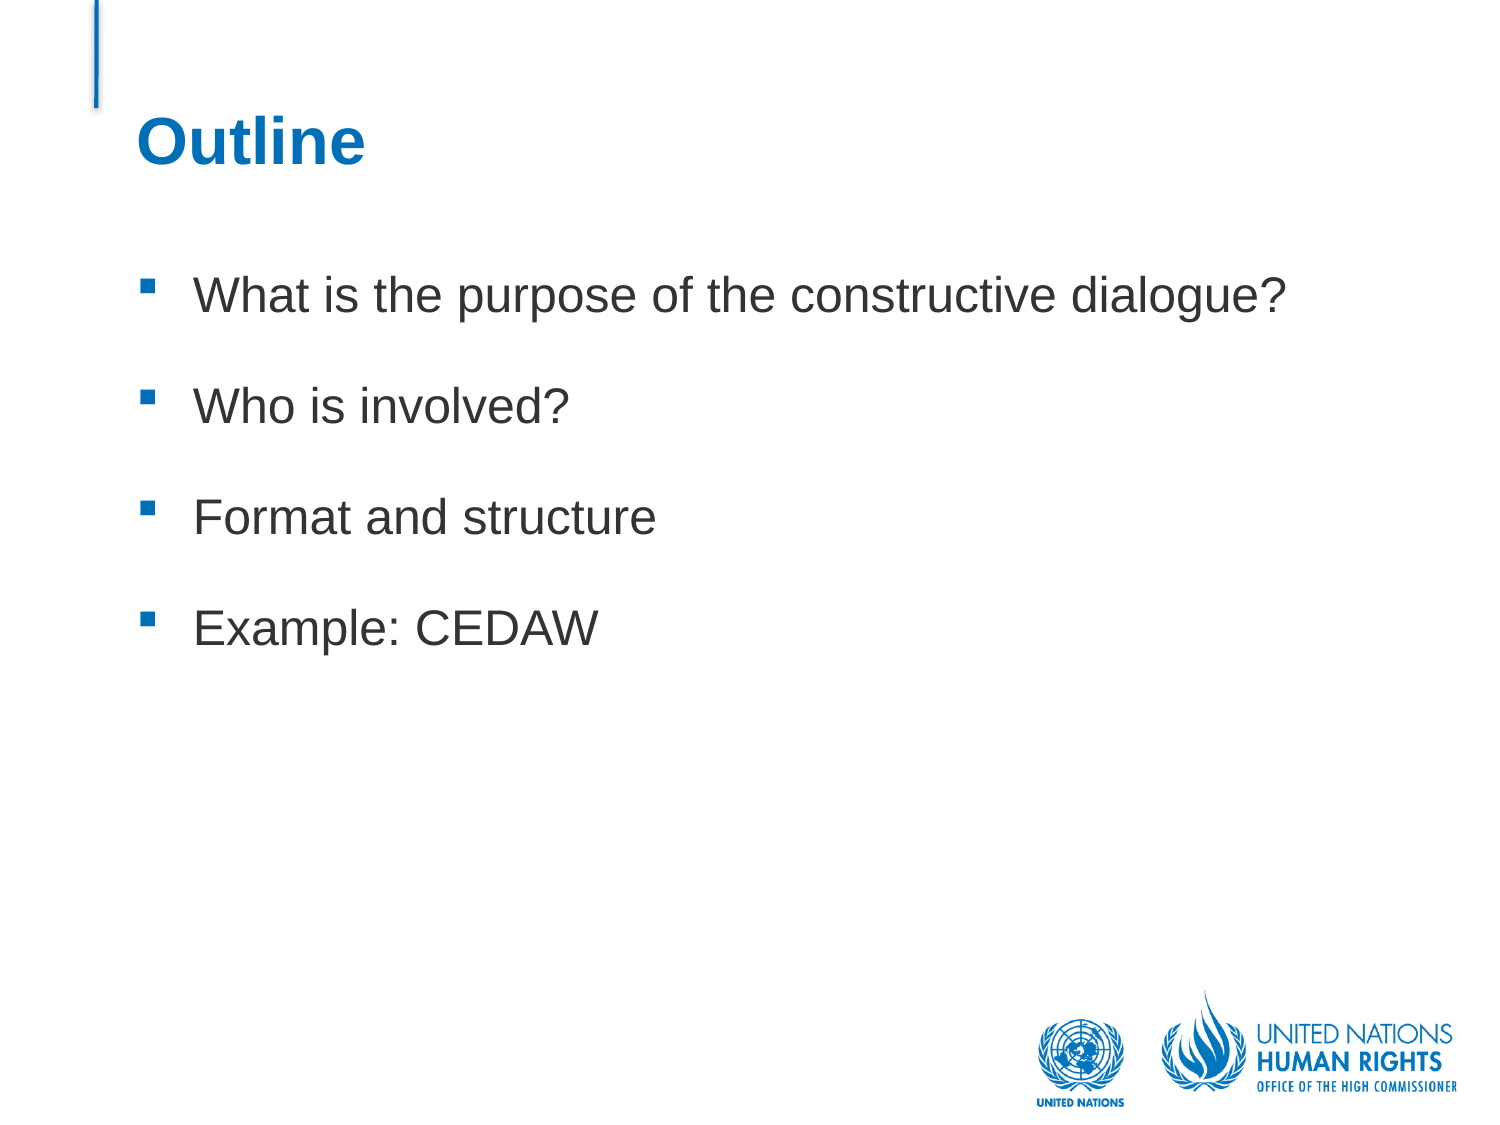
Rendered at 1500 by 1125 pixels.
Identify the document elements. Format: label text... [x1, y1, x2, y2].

title Outline [121, 90, 1363, 224]
picture [1037, 990, 1457, 1107]
list What is the purpose of the constructive dialogue? Who is involved? Format and structure Example: CEDAW [121, 255, 1363, 981]
